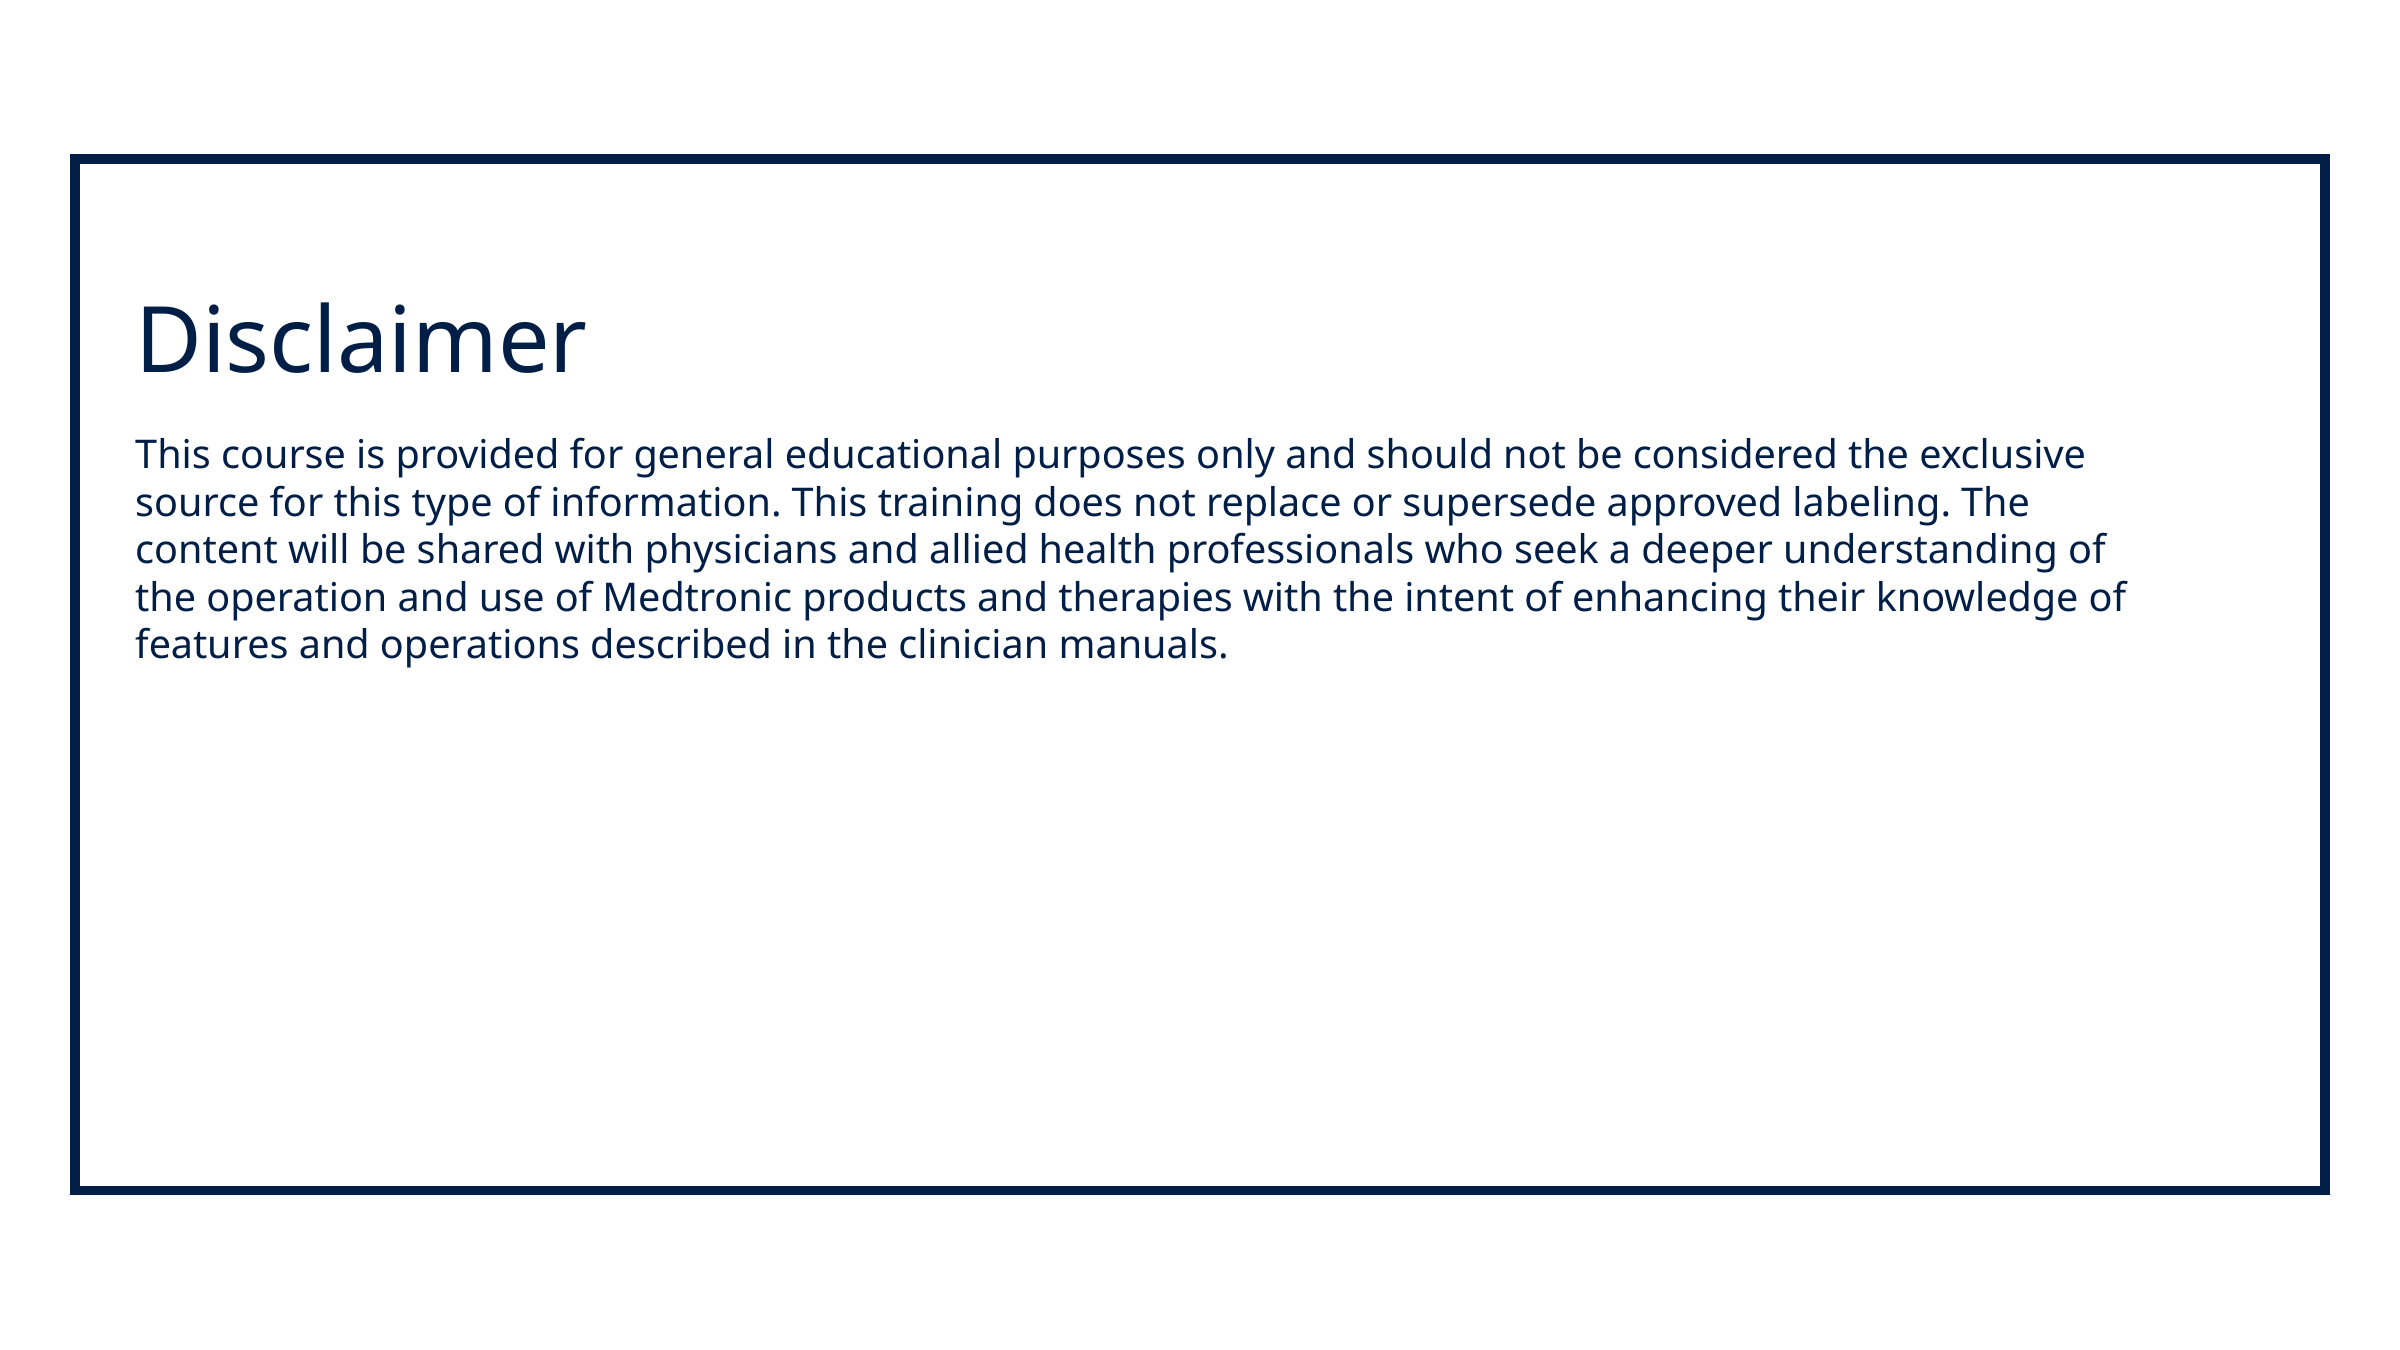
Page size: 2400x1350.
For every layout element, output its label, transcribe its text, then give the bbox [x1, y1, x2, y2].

list This course is provided for general educational purposes only and should not be considered the exclusive source for this type of information. This training does not replace or supersede approved labeling. The content will be shared with physicians and allied health professionals who seek a deeper understanding of the operation and use of Medtronic products and therapies with the intent of enhancing their knowledge of features and operations described in the clinician manuals. [120, 421, 2190, 1075]
title Disclaimer [120, 265, 2190, 420]
